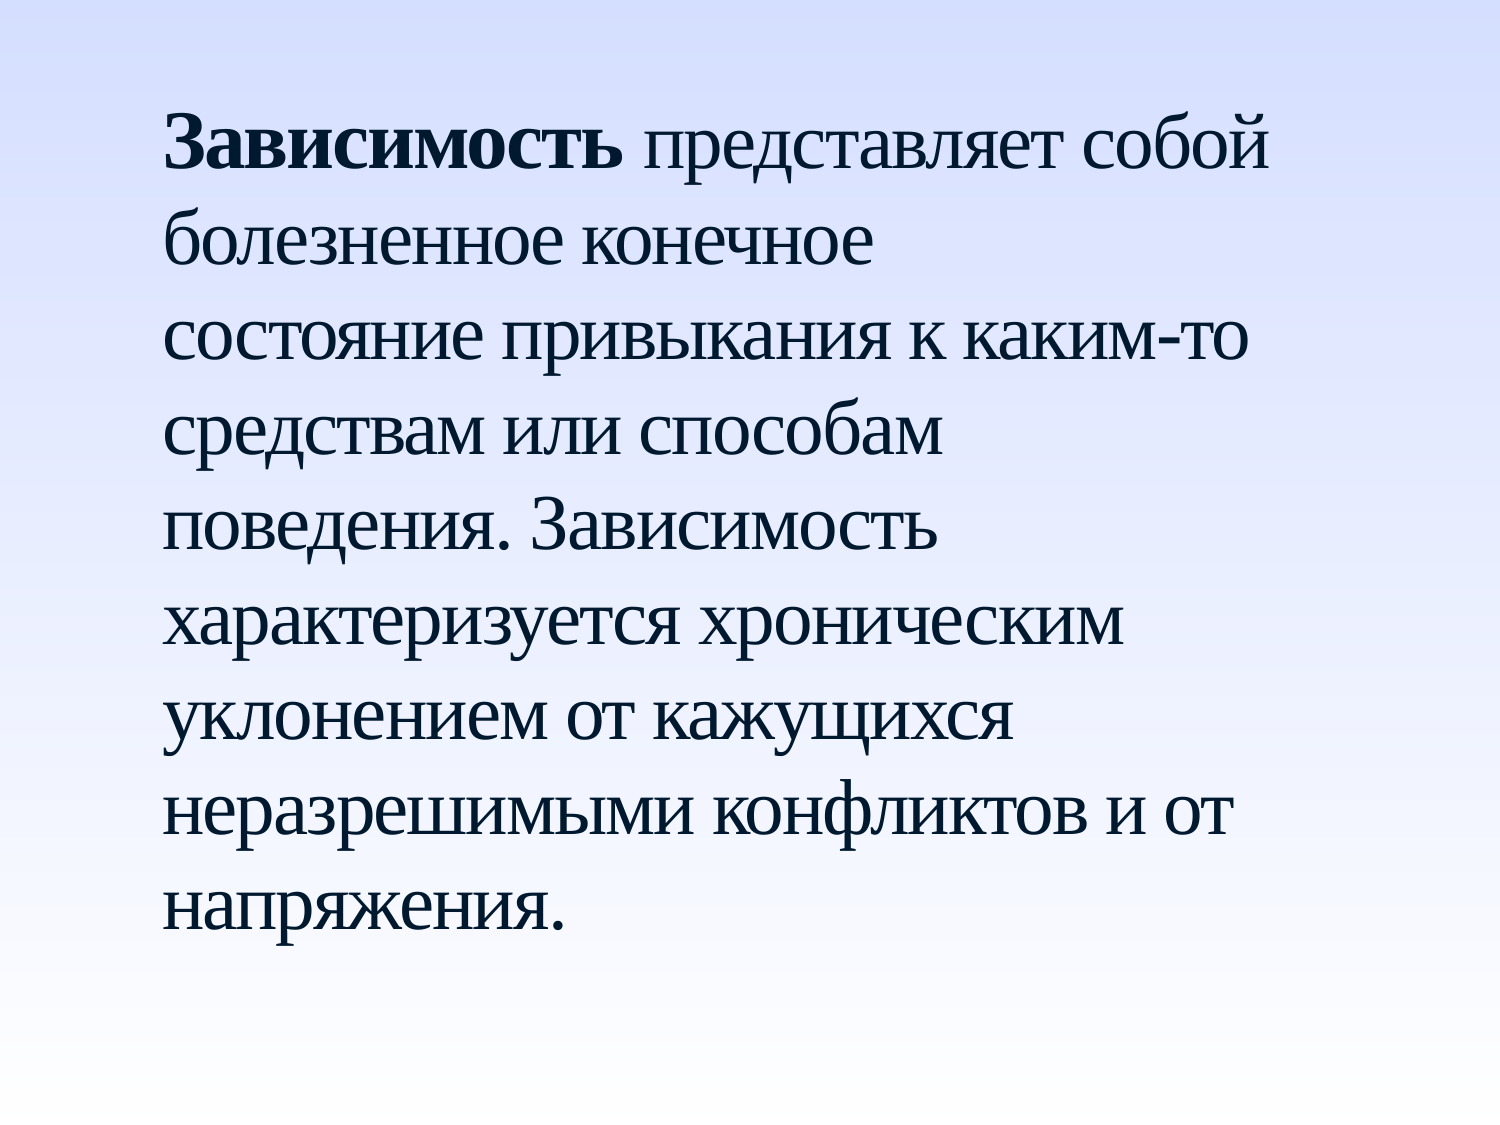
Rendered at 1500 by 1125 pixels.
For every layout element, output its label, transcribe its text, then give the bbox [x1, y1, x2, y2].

title Зависимость представляет собой болезненное конечное состояние привыкания к каким-то средствам или способам поведения. Зависимость характеризуется хроническим уклонением от кажущихся неразрешимыми конфликтов и от напряжения. [147, 78, 1423, 229]
